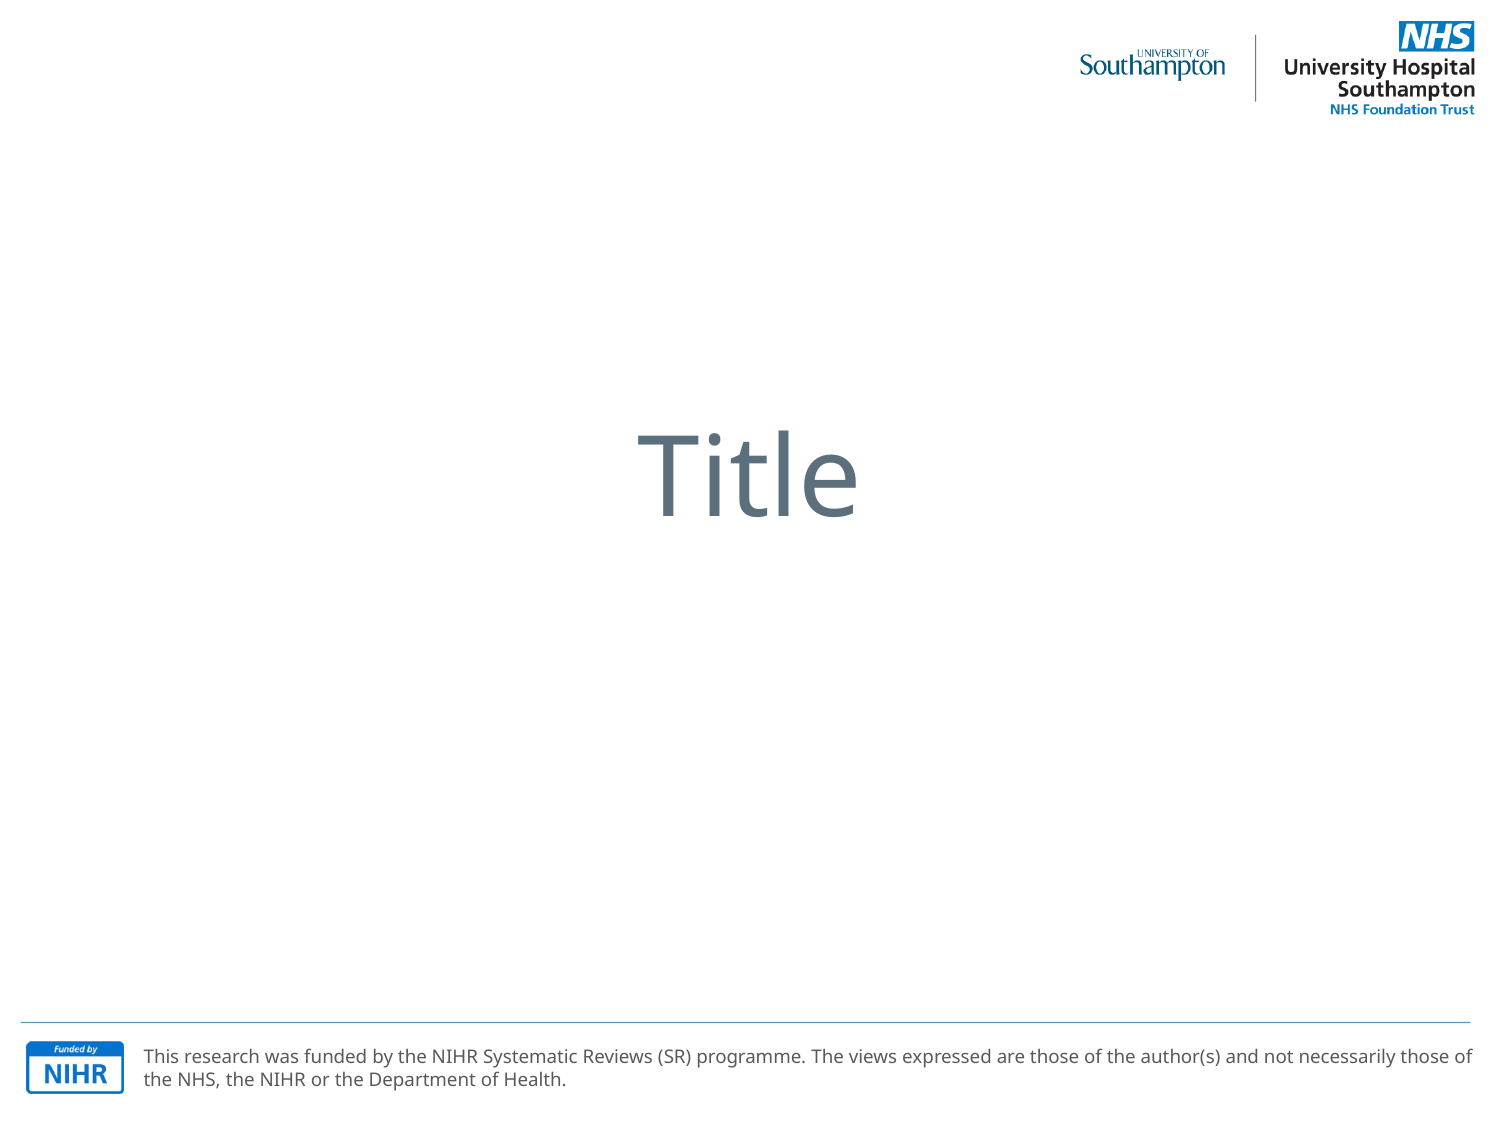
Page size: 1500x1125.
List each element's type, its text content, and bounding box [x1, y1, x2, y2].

title Title [112, 396, 1388, 563]
text_box [19, 1020, 1473, 1025]
text_box This research was funded by the NIHR Systematic Reviews (SR) programme. The views expressed are those of the author(s) and not necessarily those of the NHS, the NIHR or the Department of Health. [128, 1037, 1493, 1098]
picture [26, 1041, 125, 1095]
picture [1063, 0, 1495, 138]
